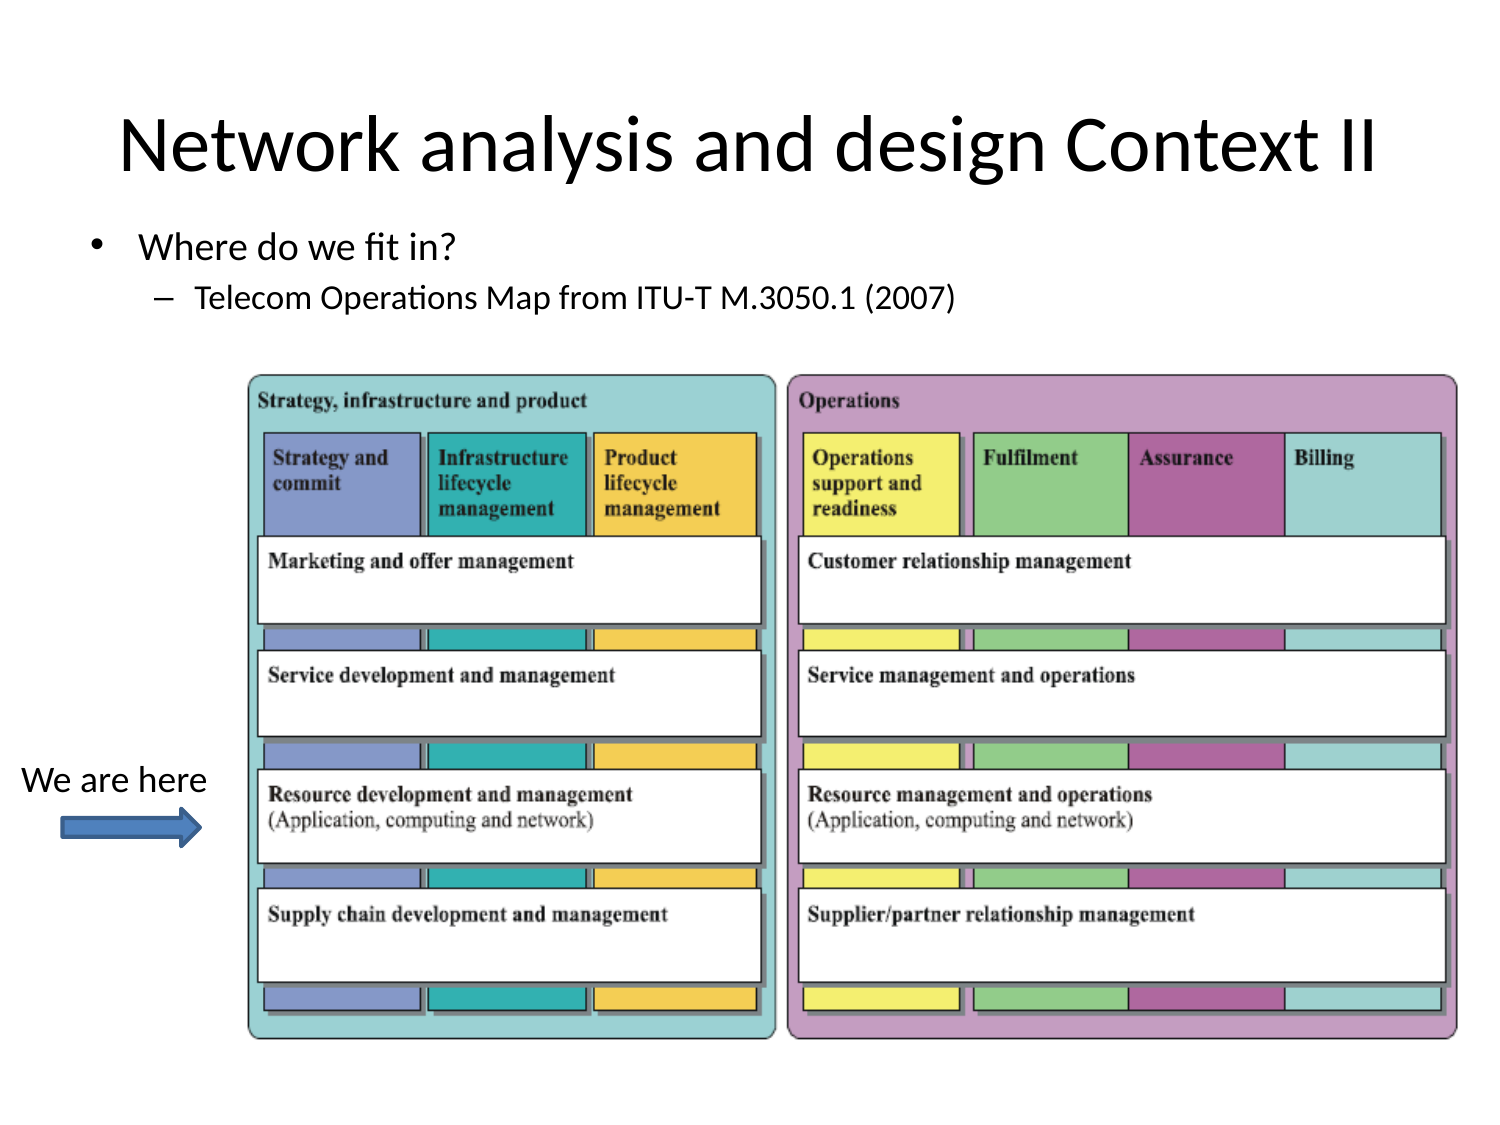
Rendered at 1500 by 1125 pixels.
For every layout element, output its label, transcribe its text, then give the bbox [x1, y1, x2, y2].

picture [237, 362, 1476, 1049]
title Network analysis and design Context II [75, 45, 1425, 212]
text_box We are here [6, 748, 223, 808]
list Where do we fit in? Telecom Operations Map from ITU-T M.3050.1 (2007) [75, 212, 1425, 325]
text_box [60, 808, 202, 849]
